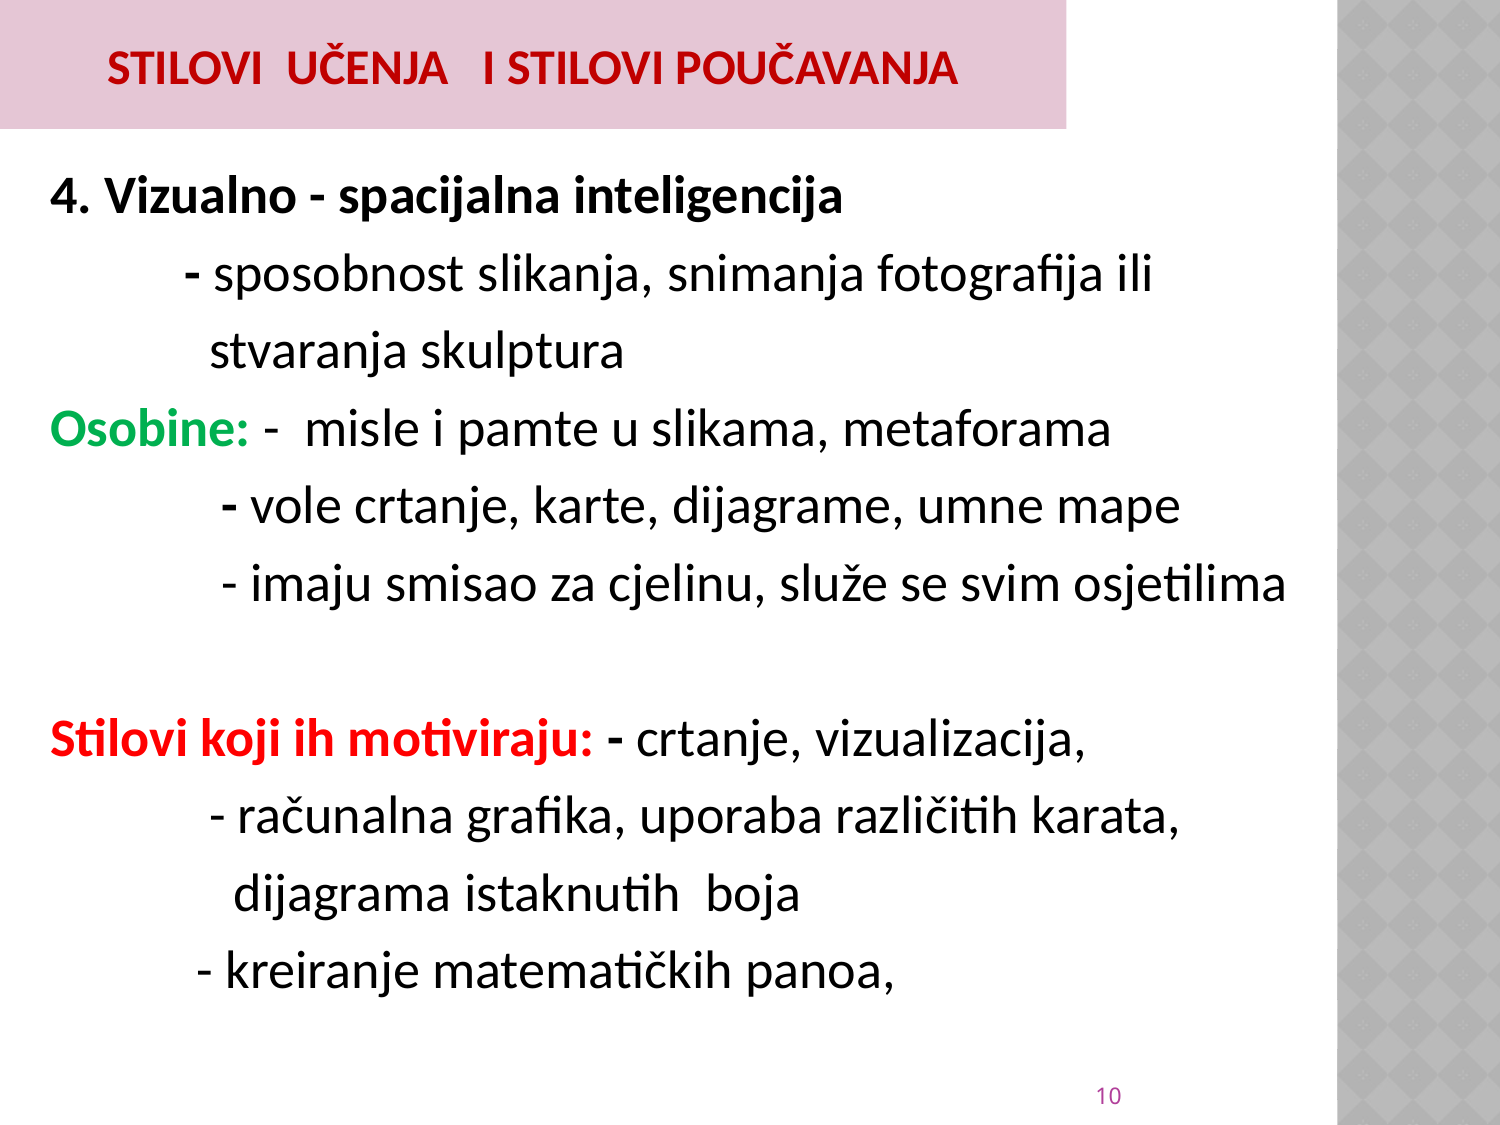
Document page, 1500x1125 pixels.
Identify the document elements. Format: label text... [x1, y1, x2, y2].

title Stilovi učenja i stilovi poučavanja [0, 0, 1067, 129]
slide_number 10 [1025, 1075, 1122, 1113]
list 4. Vizualno - spacijalna inteligencija - sposobnost slikanja, snimanja fotografija ili stvaranja skulptura Osobine: - misle i pamte u slikama, metaforama - vole crtanje, karte, dijagrame, umne mape - imaju smisao za cjelinu, služe se svim osjetilima Stilovi koji ih motiviraju: - crtanje, vizualizacija, - računalna grafika, uporaba različitih karata, dijagrama istaknutih boja - kreiranje matematičkih panoa, [35, 152, 1313, 1055]
